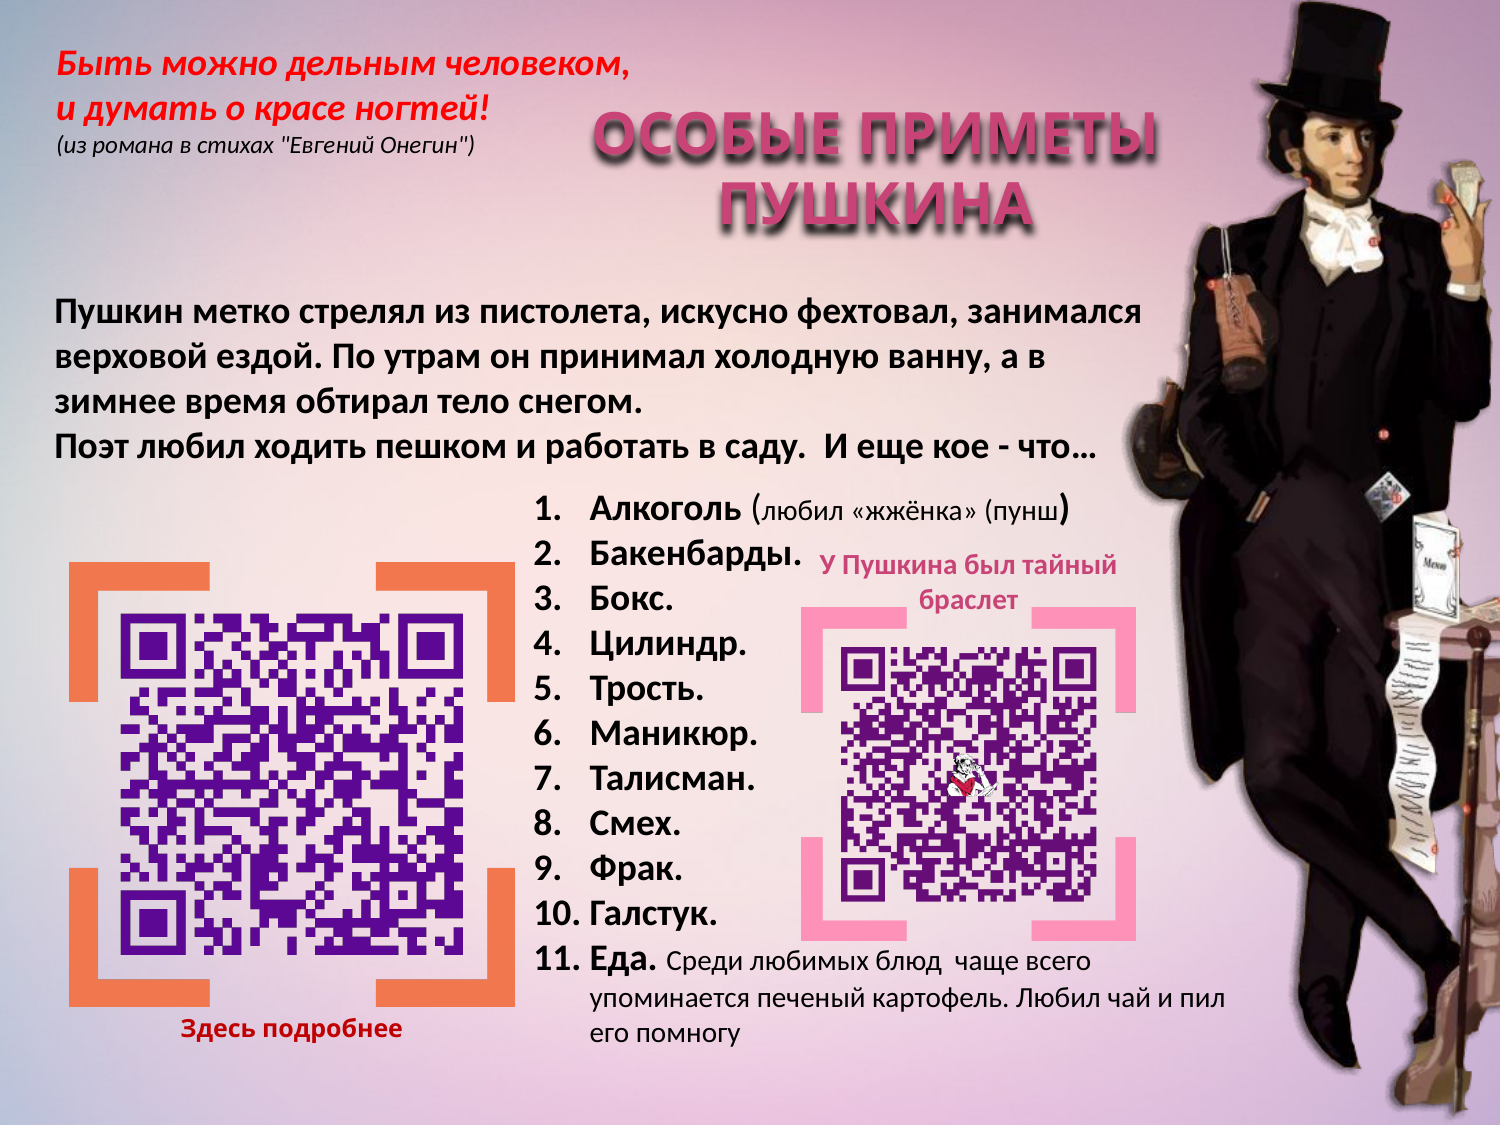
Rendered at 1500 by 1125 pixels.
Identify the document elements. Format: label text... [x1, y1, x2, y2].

text_box Здесь подробнее [165, 1016, 419, 1050]
text_box Быть можно дельным человеком, и думать о красе ногтей! (из романа в стихах "Евгений Онегин") [41, 30, 869, 166]
text_box Пушкин метко стрелял из пистолета, искусно фехтовал, занимался верховой ездой. По утрам он принимал холодную ванну, а в зимнее время обтирал тело снегом. Поэт любил ходить пешком и работать в саду. И еще кое - что… [39, 278, 881, 474]
text_box Особые приметы Пушкина [518, 88, 881, 244]
picture [0, 0, 1500, 1125]
text_box Алкоголь (любил «жжёнка» (пунш) Бакенбарды. Бокс. Цилиндр. Трость. Маникюр. Талисман. Смех. Фрак. Галстук. Еда. Среди любимых блюд чаще всего упоминается печеный картофель. Любил чай и пил его помногу [518, 475, 881, 1091]
text_box У Пушкина был тайный браслет [755, 538, 881, 623]
